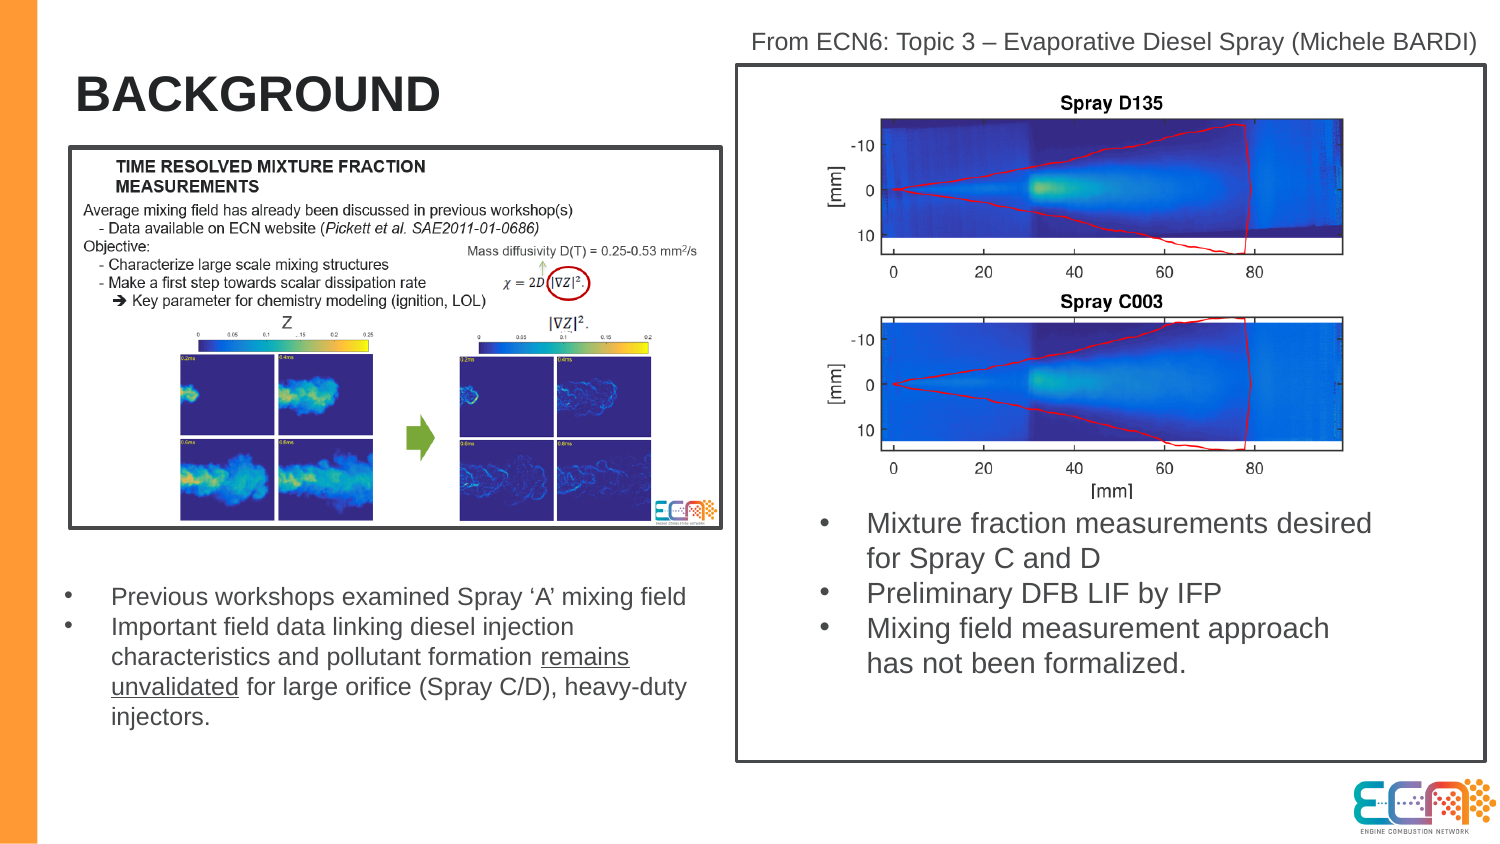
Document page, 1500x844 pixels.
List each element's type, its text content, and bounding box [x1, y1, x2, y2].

picture [1354, 778, 1497, 837]
text_box From ECN6: Topic 3 – Evaporative Diesel Spray (Michele BARDI) [736, 18, 1500, 64]
picture [804, 82, 1399, 499]
text_box [736, 65, 1485, 762]
text_box Previous workshops examined Spray ‘A’ mixing field Important field data linking diesel injection characteristics and pollutant formation remains unvalidated for large orifice (Spray C/D), heavy-duty injectors. [49, 573, 728, 738]
text_box Mixture fraction measurements desired for Spray C and D Preliminary DFB LIF by IFP Mixing field measurement approach has not been formalized. [804, 509, 1399, 687]
picture [71, 149, 719, 527]
title background [75, 21, 1449, 124]
